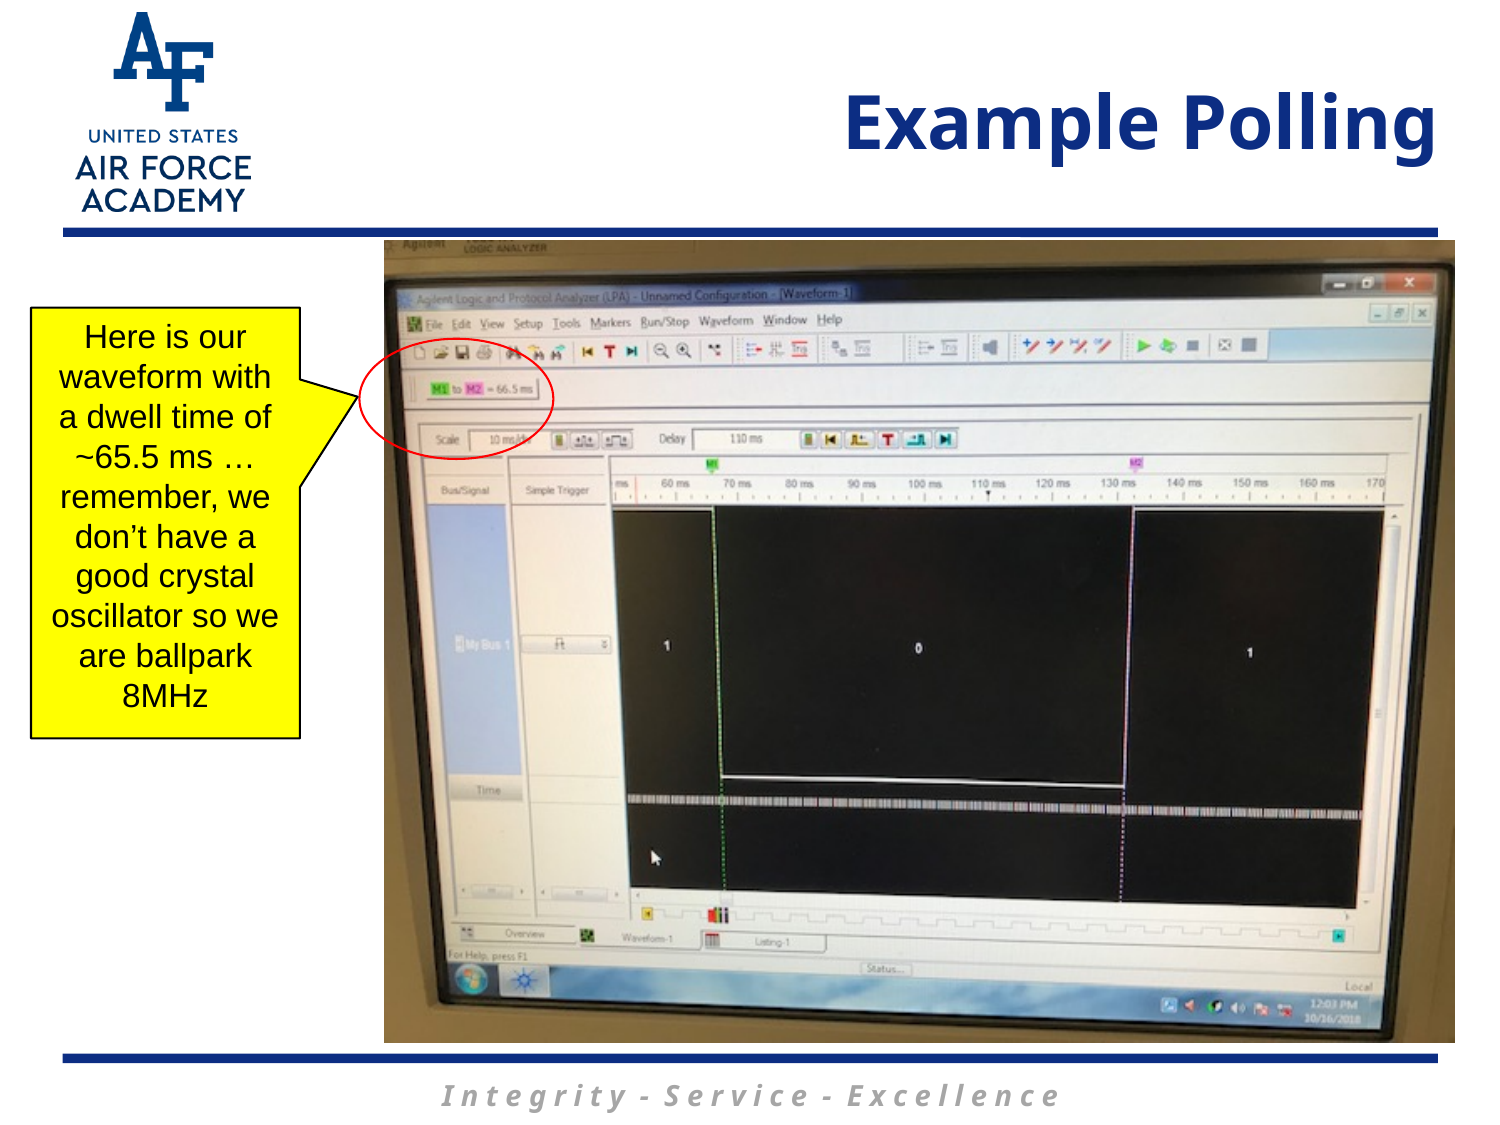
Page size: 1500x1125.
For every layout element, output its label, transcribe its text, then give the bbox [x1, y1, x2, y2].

text_box Here is our waveform with a dwell time of ~65.5 ms … remember, we don’t have a good crystal oscillator so we are ballpark 8MHz [31, 307, 358, 739]
text_box [359, 363, 378, 435]
picture [75, 12, 251, 212]
title Example Polling [299, 29, 1456, 211]
picture [384, 239, 1456, 1044]
